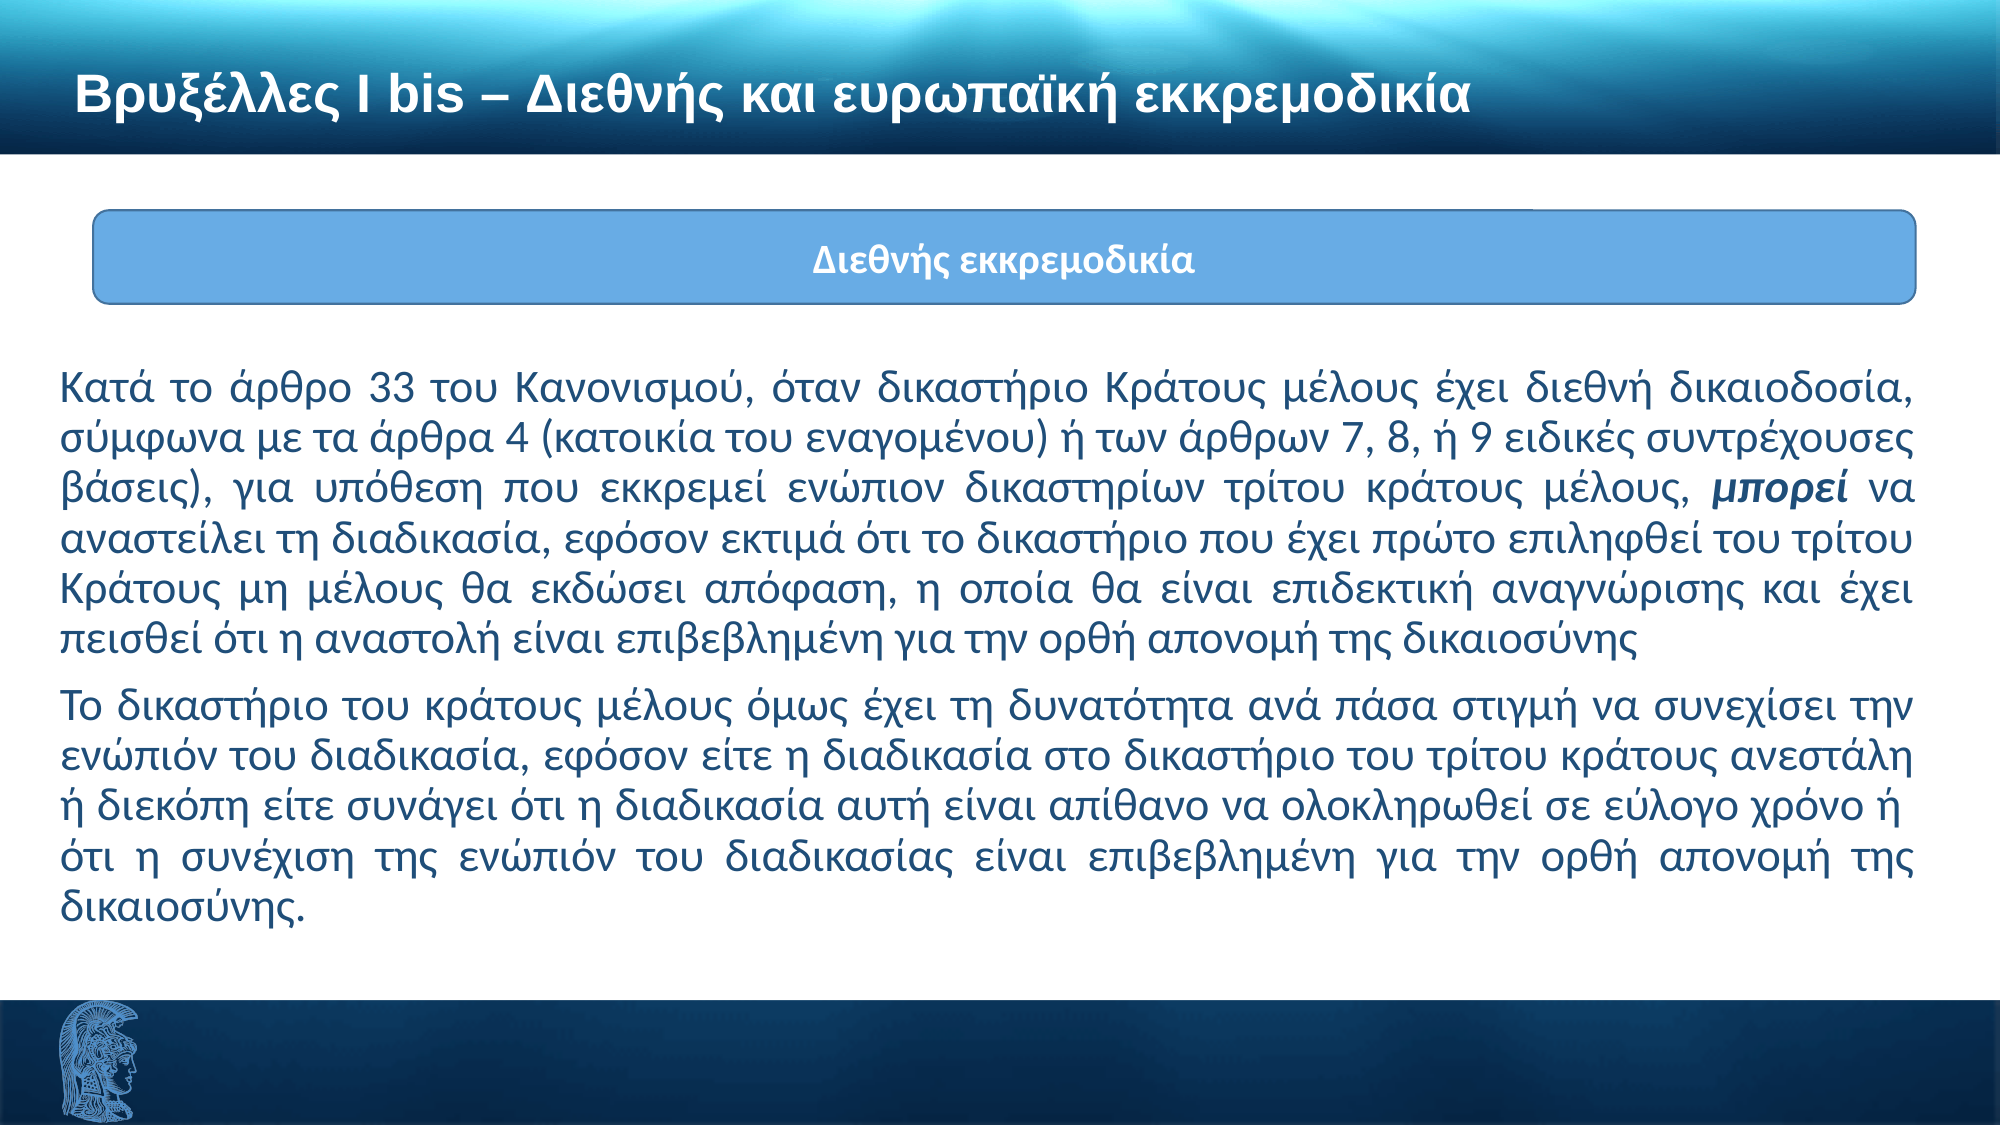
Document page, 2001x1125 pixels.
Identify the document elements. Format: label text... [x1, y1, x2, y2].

text_box Διεθνής εκκρεμοδικία [92, 209, 1917, 305]
list Βρυξέλλες Ι bis – Διεθνής και ευρωπαϊκή εκκρεμοδικία [59, 58, 1916, 152]
picture [0, 1000, 2000, 1125]
list Κατά το άρθρο 33 του Κανονισμού, όταν δικαστήριο Κράτους μέλους έχει διεθνή δικαιοδοσία, σύμφωνα με τα άρθρα 4 (κατοικία του εναγομένου) ή των άρθρων 7, 8, ή 9 ειδικές συντρέχουσες βάσεις), για υπόθεση που εκκρεμεί ενώπιον δικαστηρίων τρίτου κράτους μέλους, μπορεί να αναστείλει τη διαδικασία, εφόσον εκτιμά ότι το δικαστήριο που έχει πρώτο επιληφθεί του τρίτου Κράτους μη μέλους θα εκδώσει απόφαση, η οποία θα είναι επιδεκτική αναγνώρισης και έχει πεισθεί ότι η αναστολή είναι επιβεβλημένη για την ορθή απονομή της δικαιοσύνης Το δικαστήριο του κράτους μέλους όμως έχει τη δυνατότητα ανά πάσα στιγμή να συνεχίσει την ενώπιόν του διαδικασία, εφόσον είτε η διαδικασία στο δικαστήριο του τρίτου κράτους ανεστάλη ή διεκόπη είτε συνάγει ότι η διαδικασία αυτή είναι απίθανο να ολοκληρωθεί σε εύλογο χρόνο ή ότι η συνέχιση της ενώπιόν του διαδικασίας είναι επιβεβλημένη για την ορθή απονομή της δικαιοσύνης. [59, 362, 1916, 948]
picture [0, 0, 2000, 154]
